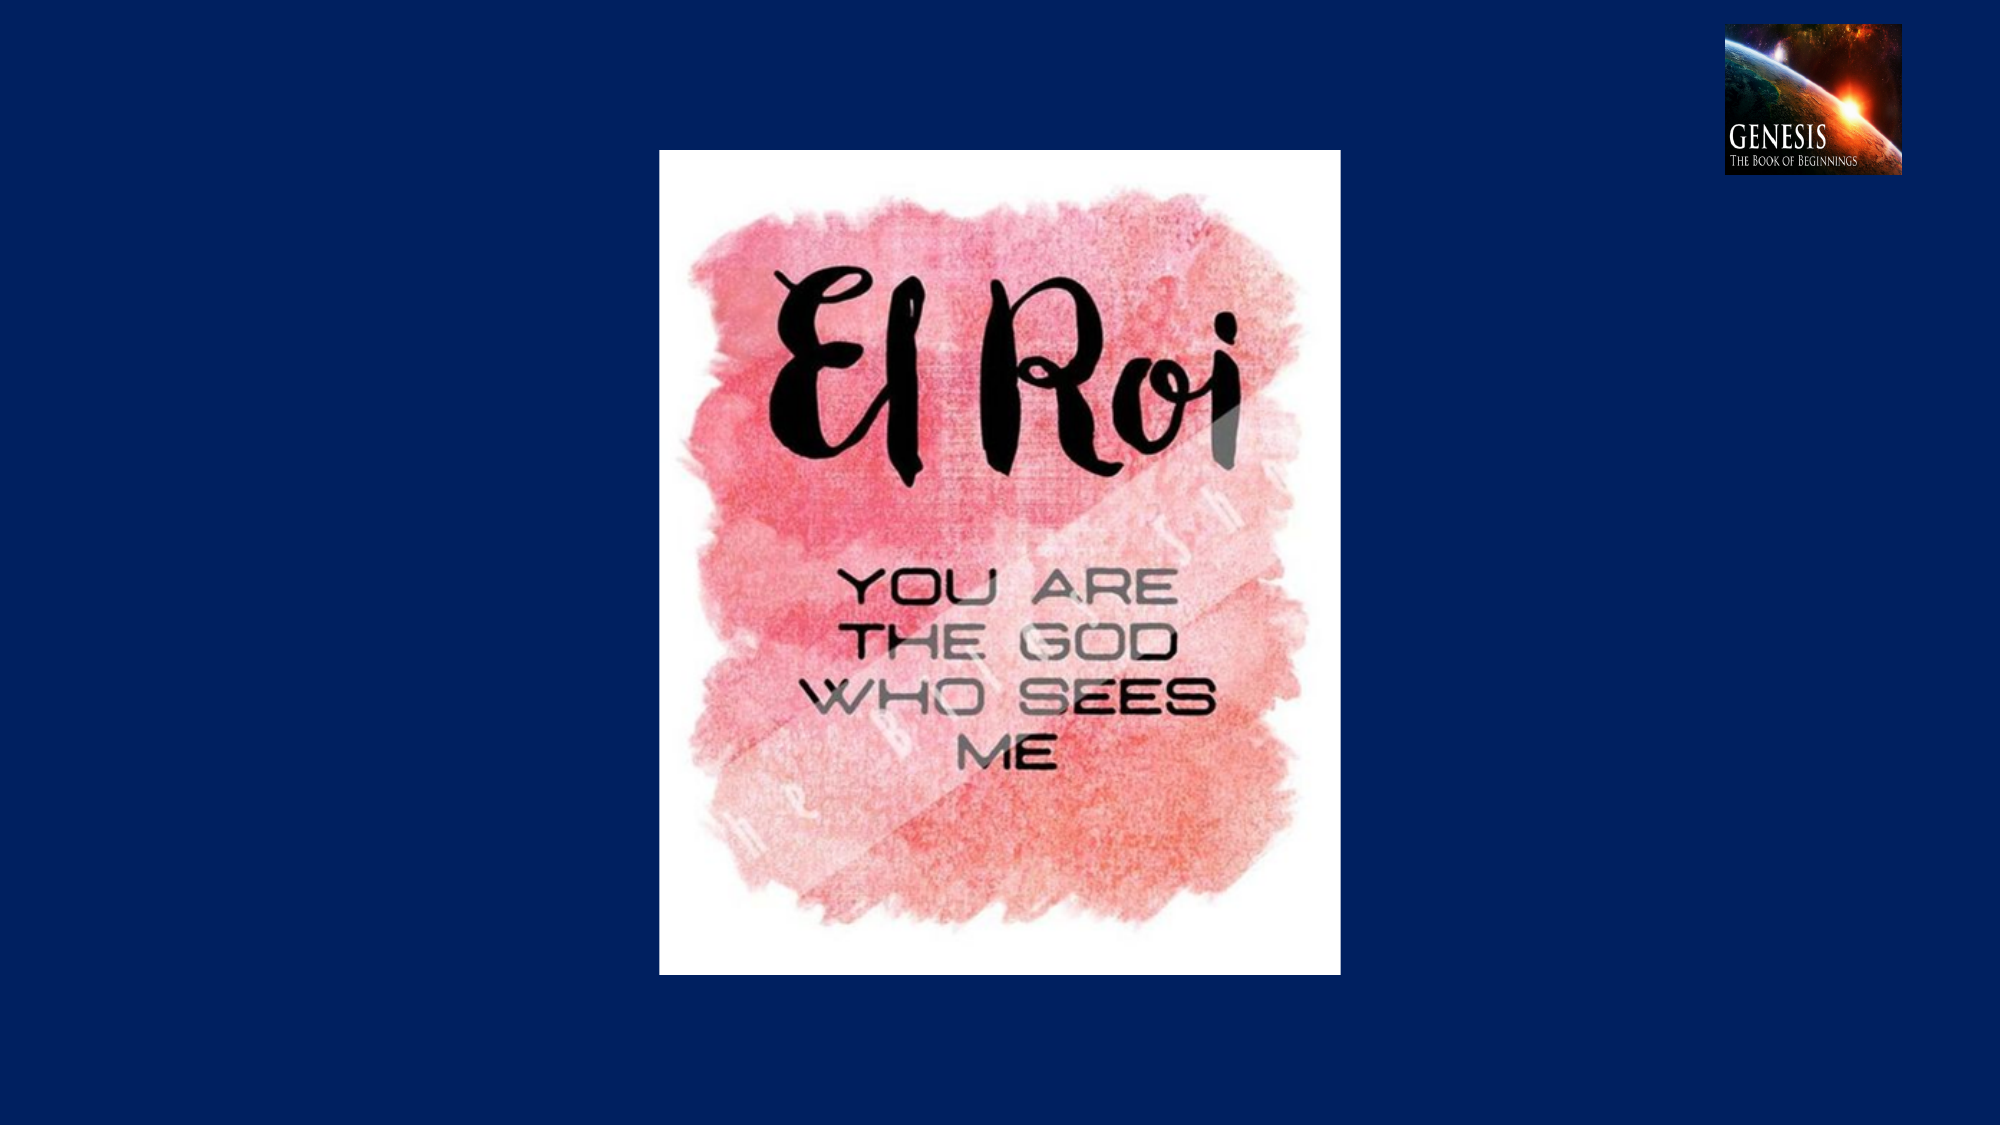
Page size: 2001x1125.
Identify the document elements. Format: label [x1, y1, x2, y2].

picture [1724, 24, 1902, 176]
picture [659, 149, 1341, 976]
